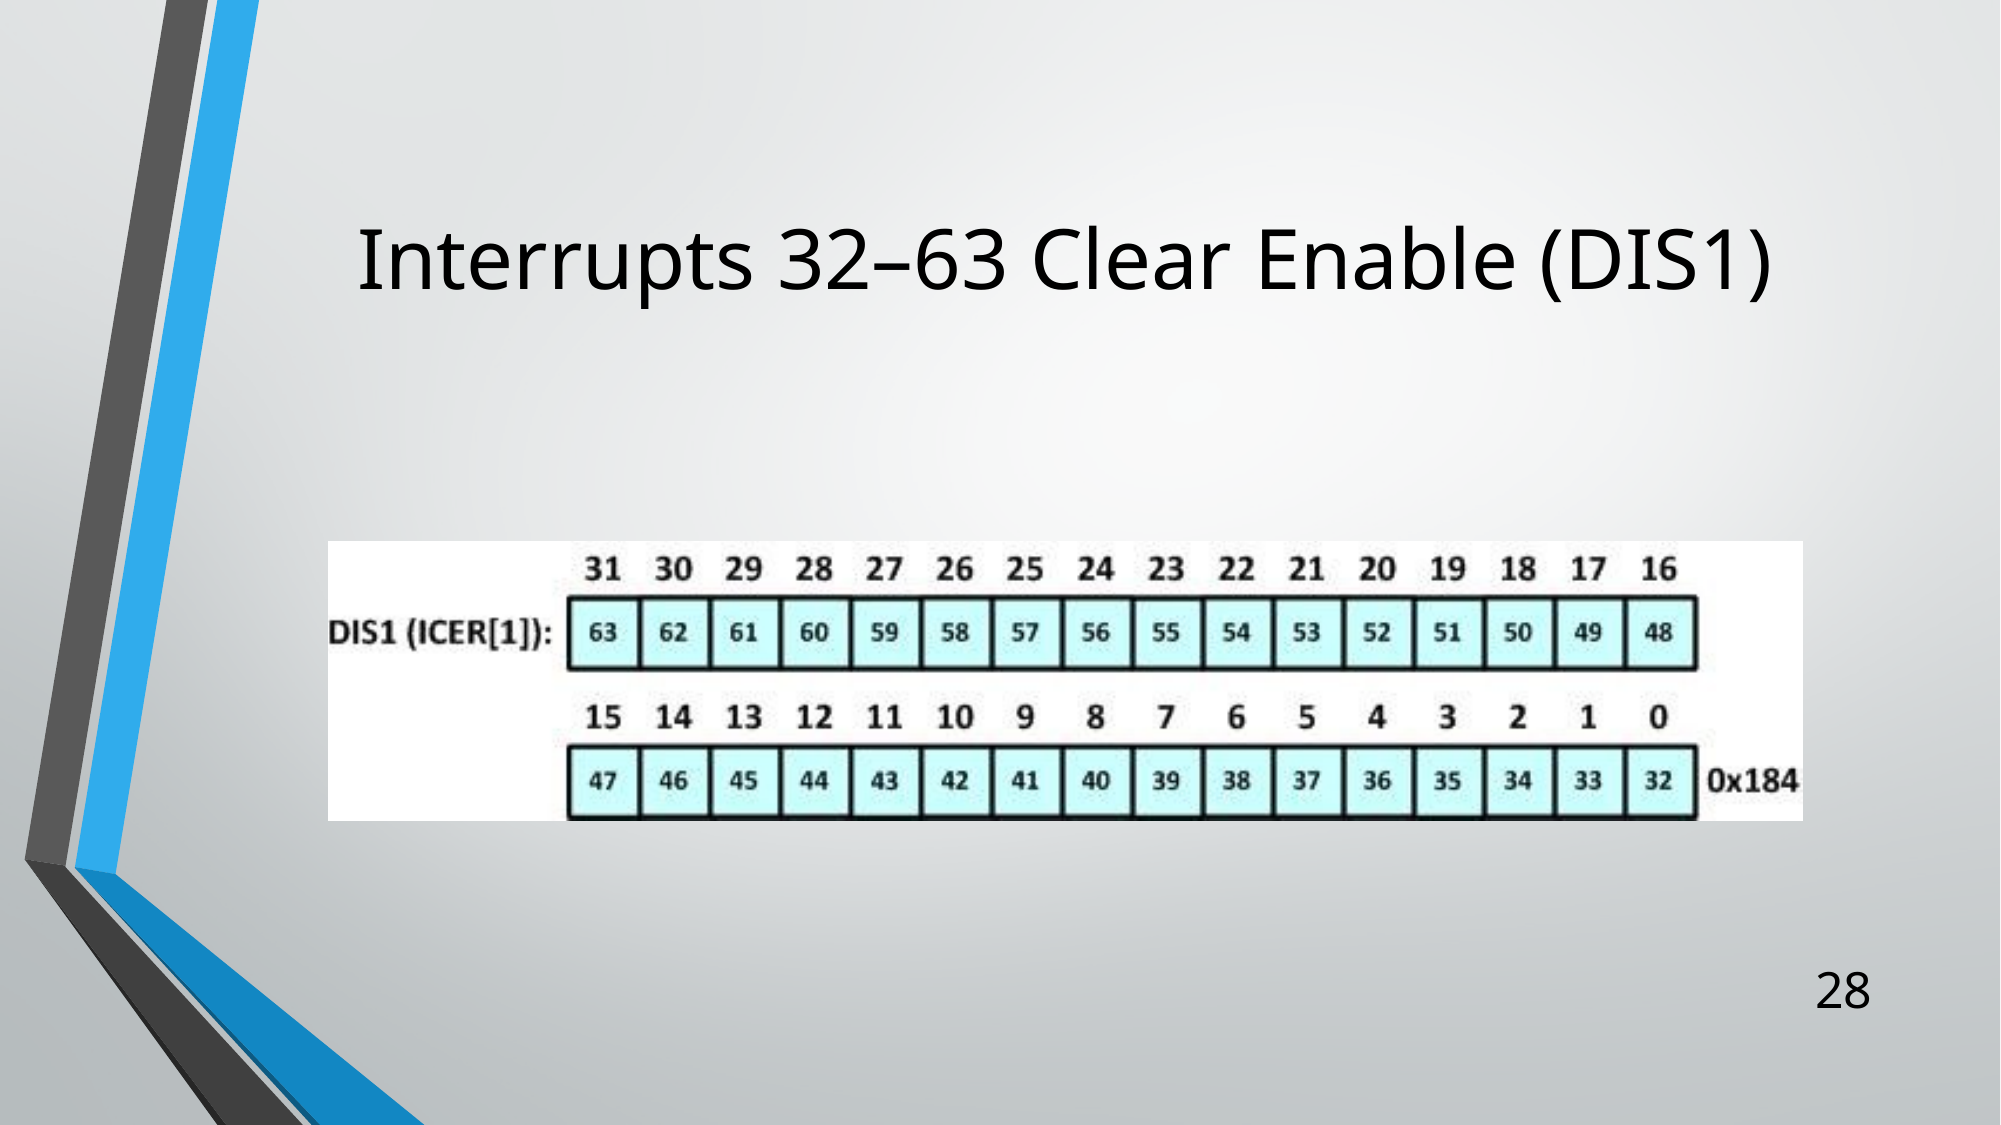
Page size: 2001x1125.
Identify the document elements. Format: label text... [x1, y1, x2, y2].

title Interrupts 32–63 Clear Enable (DIS1) [243, 112, 1887, 400]
slide_number 28 [1796, 962, 1887, 1023]
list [327, 541, 1803, 821]
